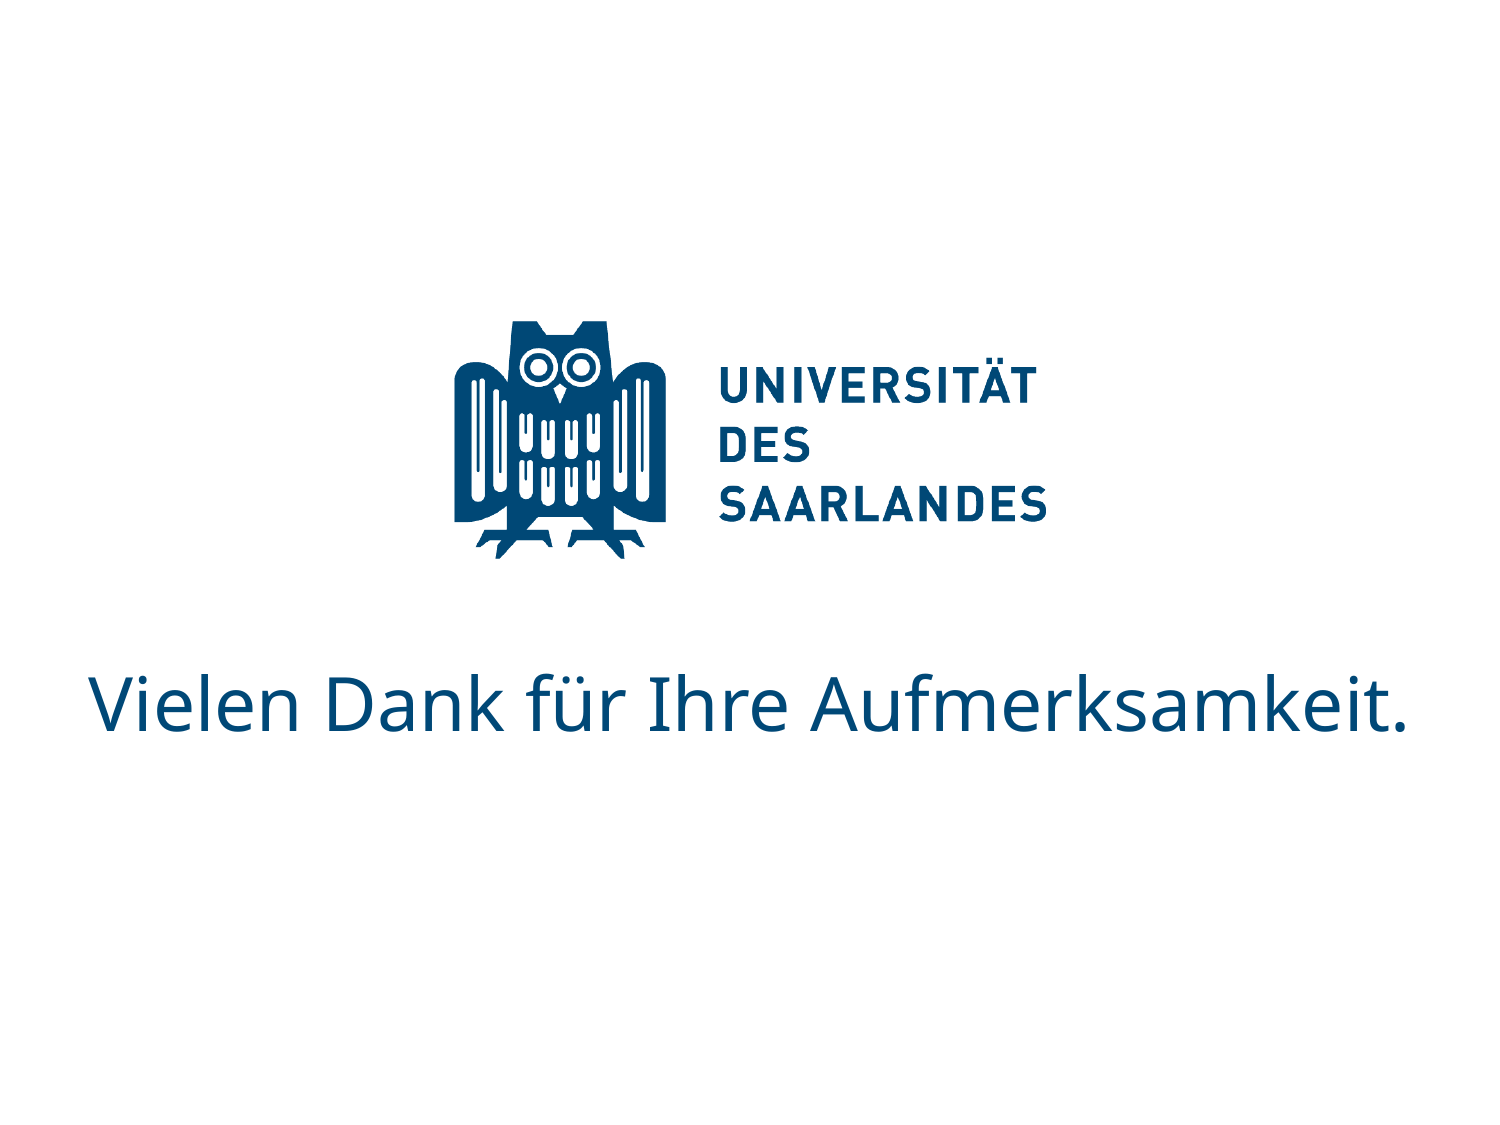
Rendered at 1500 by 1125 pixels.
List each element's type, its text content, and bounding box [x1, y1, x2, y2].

picture [454, 321, 1046, 559]
title Vielen Dank für Ihre Aufmerksamkeit. [0, 649, 1500, 744]
